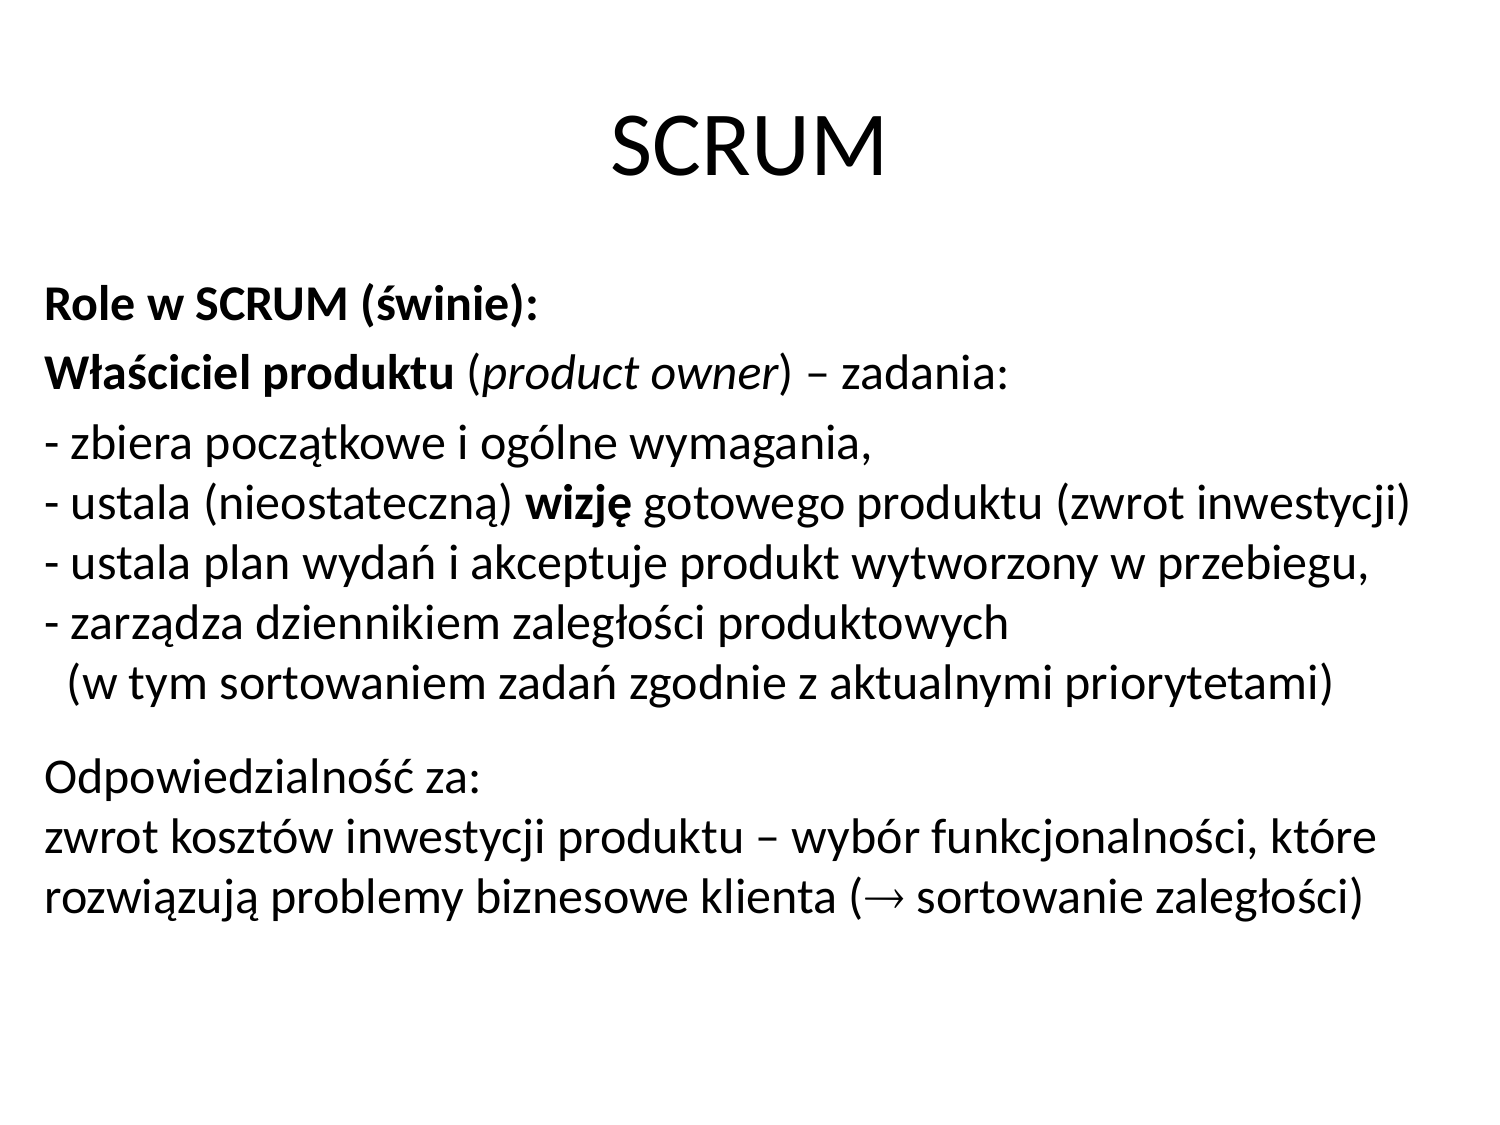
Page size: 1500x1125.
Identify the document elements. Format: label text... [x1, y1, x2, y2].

list Role w SCRUM (świnie): Właściciel produktu (product owner) – zadania: - zbiera początkowe i ogólne wymagania, - ustala (nieostateczną) wizję gotowego produktu (zwrot inwestycji) - ustala plan wydań i akceptuje produkt wytworzony w przebiegu, - zarządza dziennikiem zaległości produktowych (w tym sortowaniem zadań zgodnie z aktualnymi priorytetami) Odpowiedzialność za: zwrot kosztów inwestycji produktu – wybór funkcjonalności, które rozwiązują problemy biznesowe klienta ( sortowanie zaległości) [29, 262, 1459, 1083]
title SCRUM [75, 45, 1425, 233]
